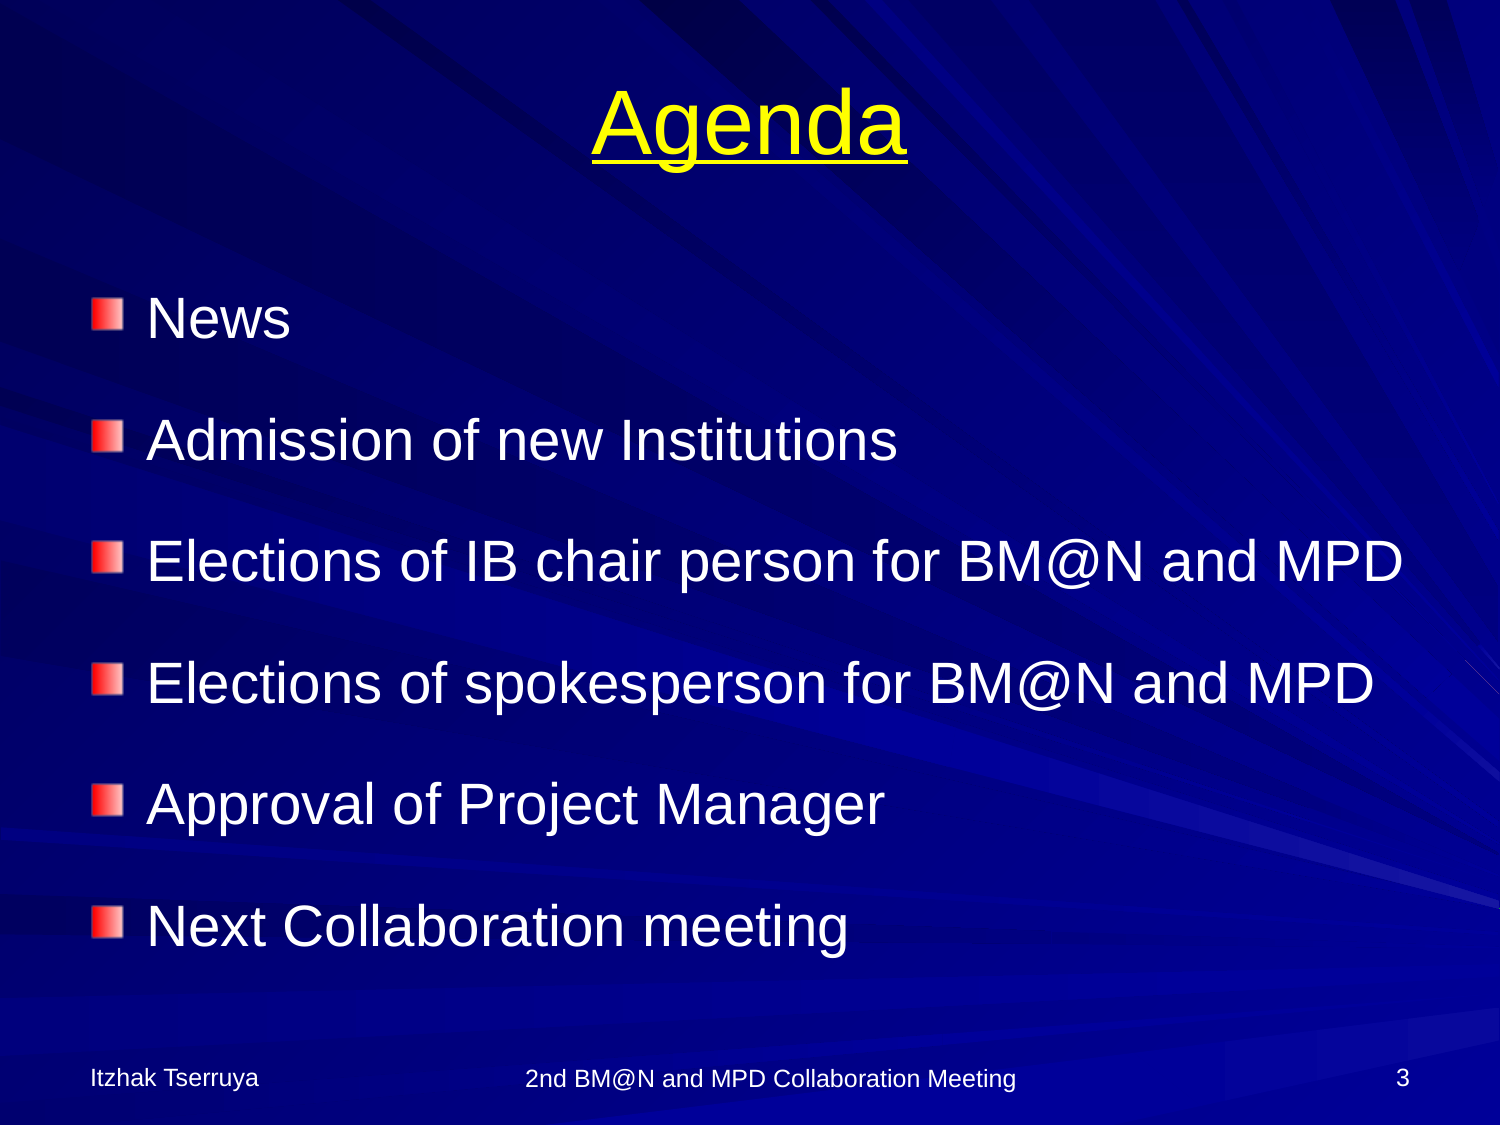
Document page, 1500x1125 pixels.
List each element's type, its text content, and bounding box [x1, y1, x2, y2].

picture [90, 539, 127, 577]
picture [90, 904, 127, 942]
picture [90, 418, 127, 456]
slide_number 3 [1074, 1023, 1426, 1100]
picture [90, 782, 127, 820]
title Agenda [74, 42, 1426, 194]
picture [90, 296, 127, 334]
picture [90, 661, 127, 699]
footer 2nd BM@N and MPD Collaboration Meeting [487, 1049, 1063, 1101]
slide_number Itzhak Tserruya [74, 1023, 426, 1100]
list News Admission of new Institutions Elections of IB chair person for BM@N and MPD Elections of spokesperson for BM@N and MPD Approval of Project Manager Next Collaboration meeting [74, 258, 1476, 959]
